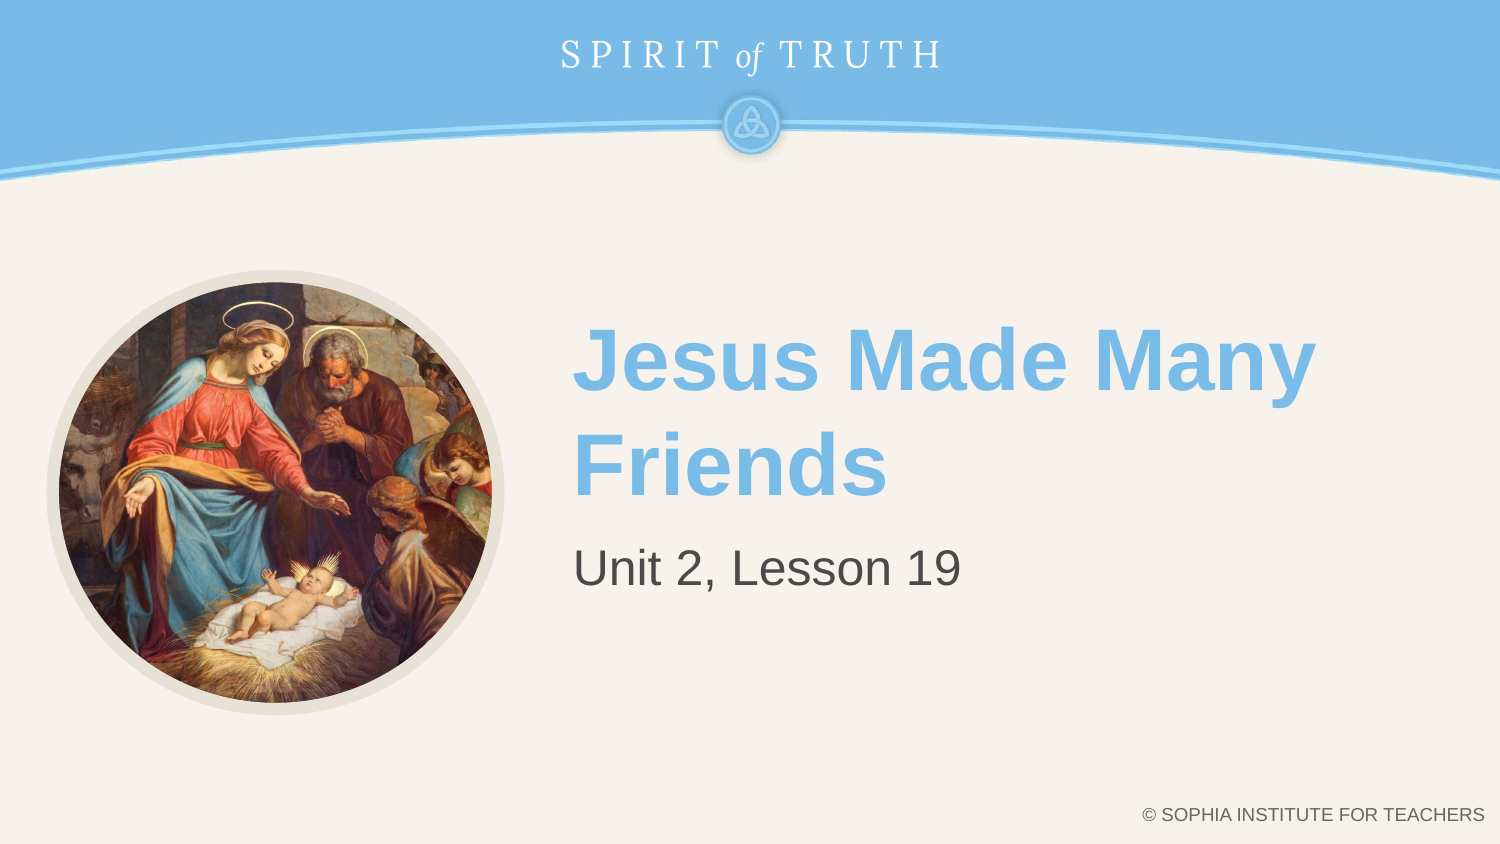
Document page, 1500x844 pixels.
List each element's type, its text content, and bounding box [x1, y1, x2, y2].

subtitle Unit 2, Lesson 19 [557, 520, 1349, 610]
picture [0, 0, 1500, 844]
title Jesus Made Many Friends [557, 254, 1456, 528]
